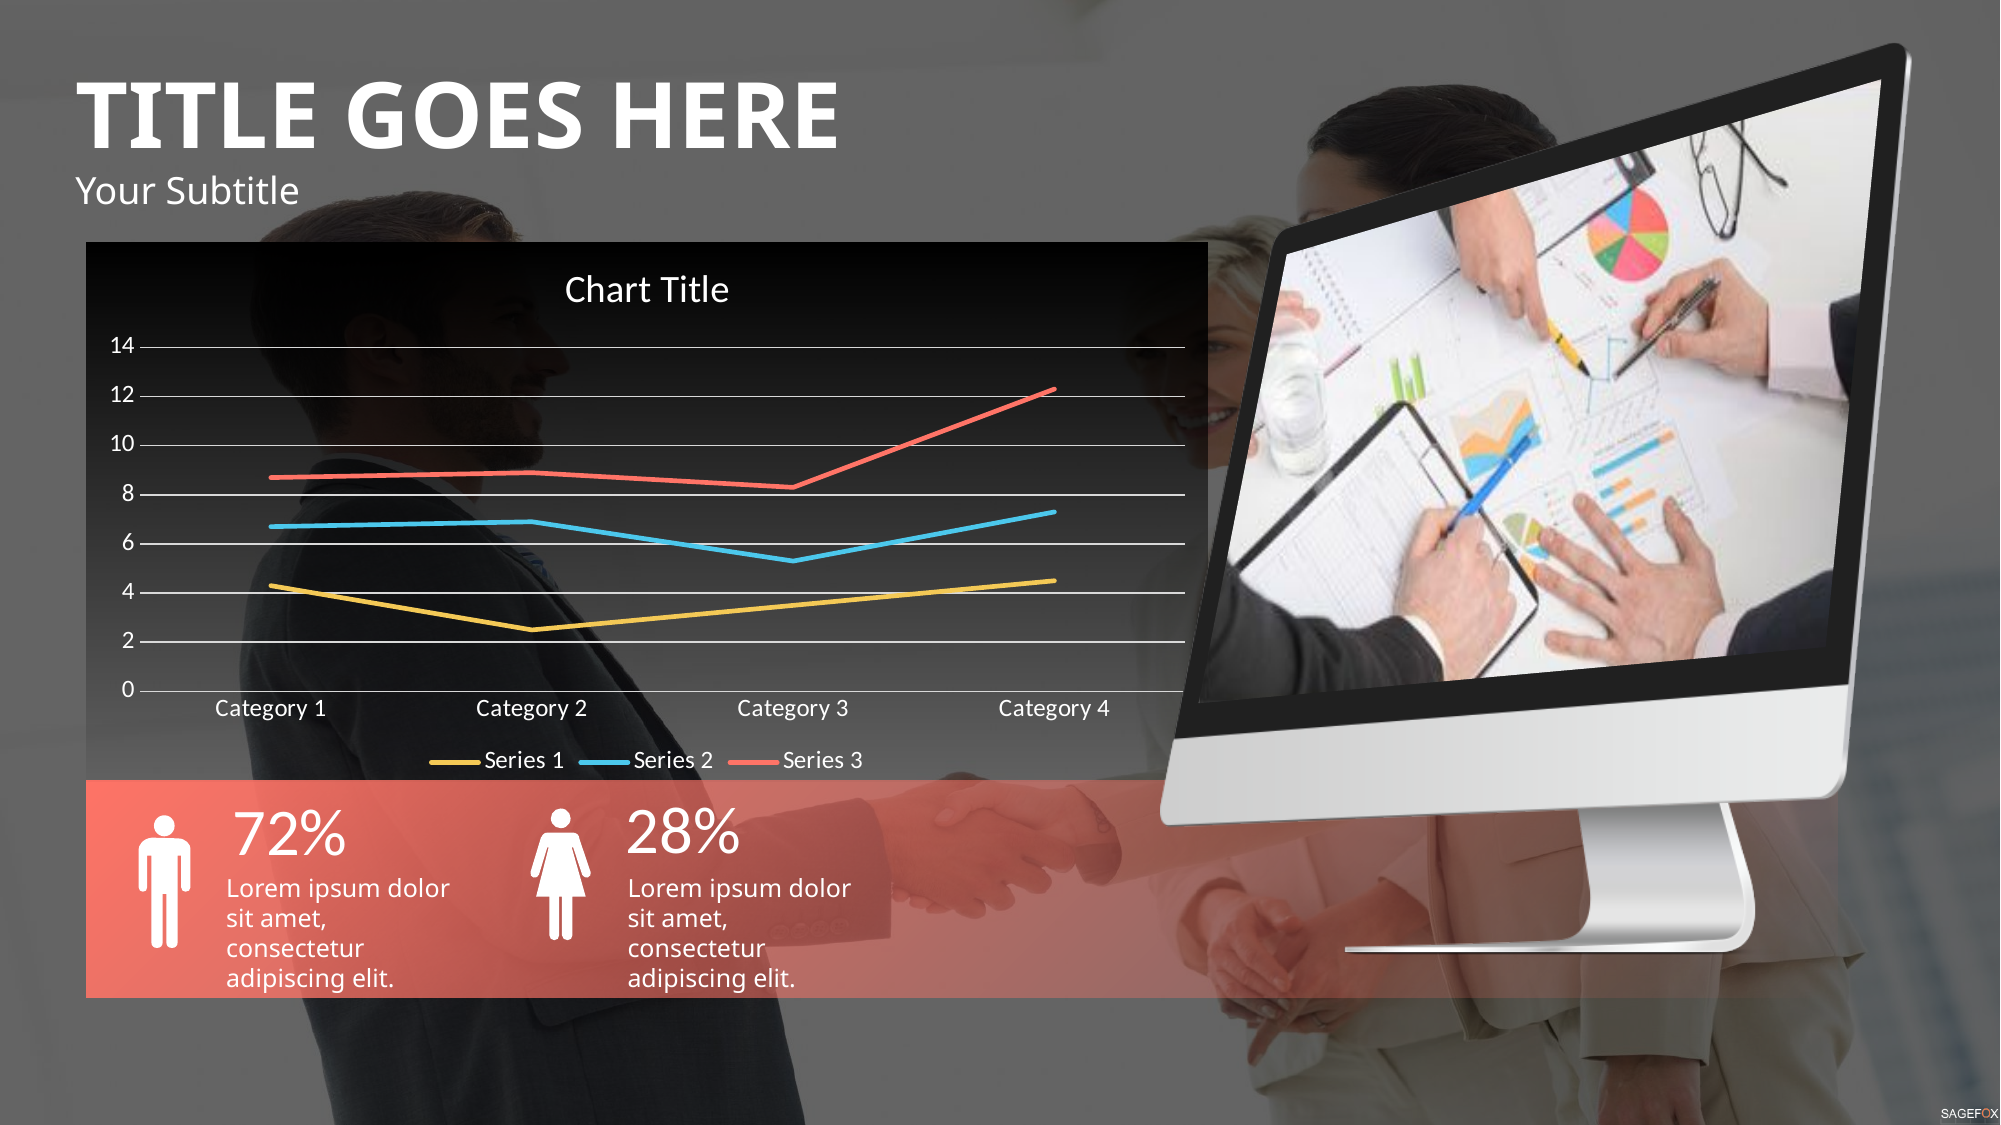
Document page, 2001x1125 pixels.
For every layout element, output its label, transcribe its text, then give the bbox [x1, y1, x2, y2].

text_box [529, 808, 592, 941]
text_box TITLE GOES HERE Your Subtitle [60, 49, 1036, 220]
text_box [369, 782, 612, 998]
text_box Lorem ipsum dolor sit amet, consectetur adipiscing elit. [211, 865, 468, 1000]
text_box 28% [605, 782, 762, 875]
picture [0, 0, 2001, 1125]
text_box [138, 815, 191, 948]
text_box Lorem ipsum dolor sit amet, consectetur adipiscing elit. [612, 865, 869, 1000]
text_box 72% [211, 782, 369, 865]
text_box [86, 782, 211, 998]
text_box [762, 782, 1160, 998]
chart [86, 242, 1160, 782]
